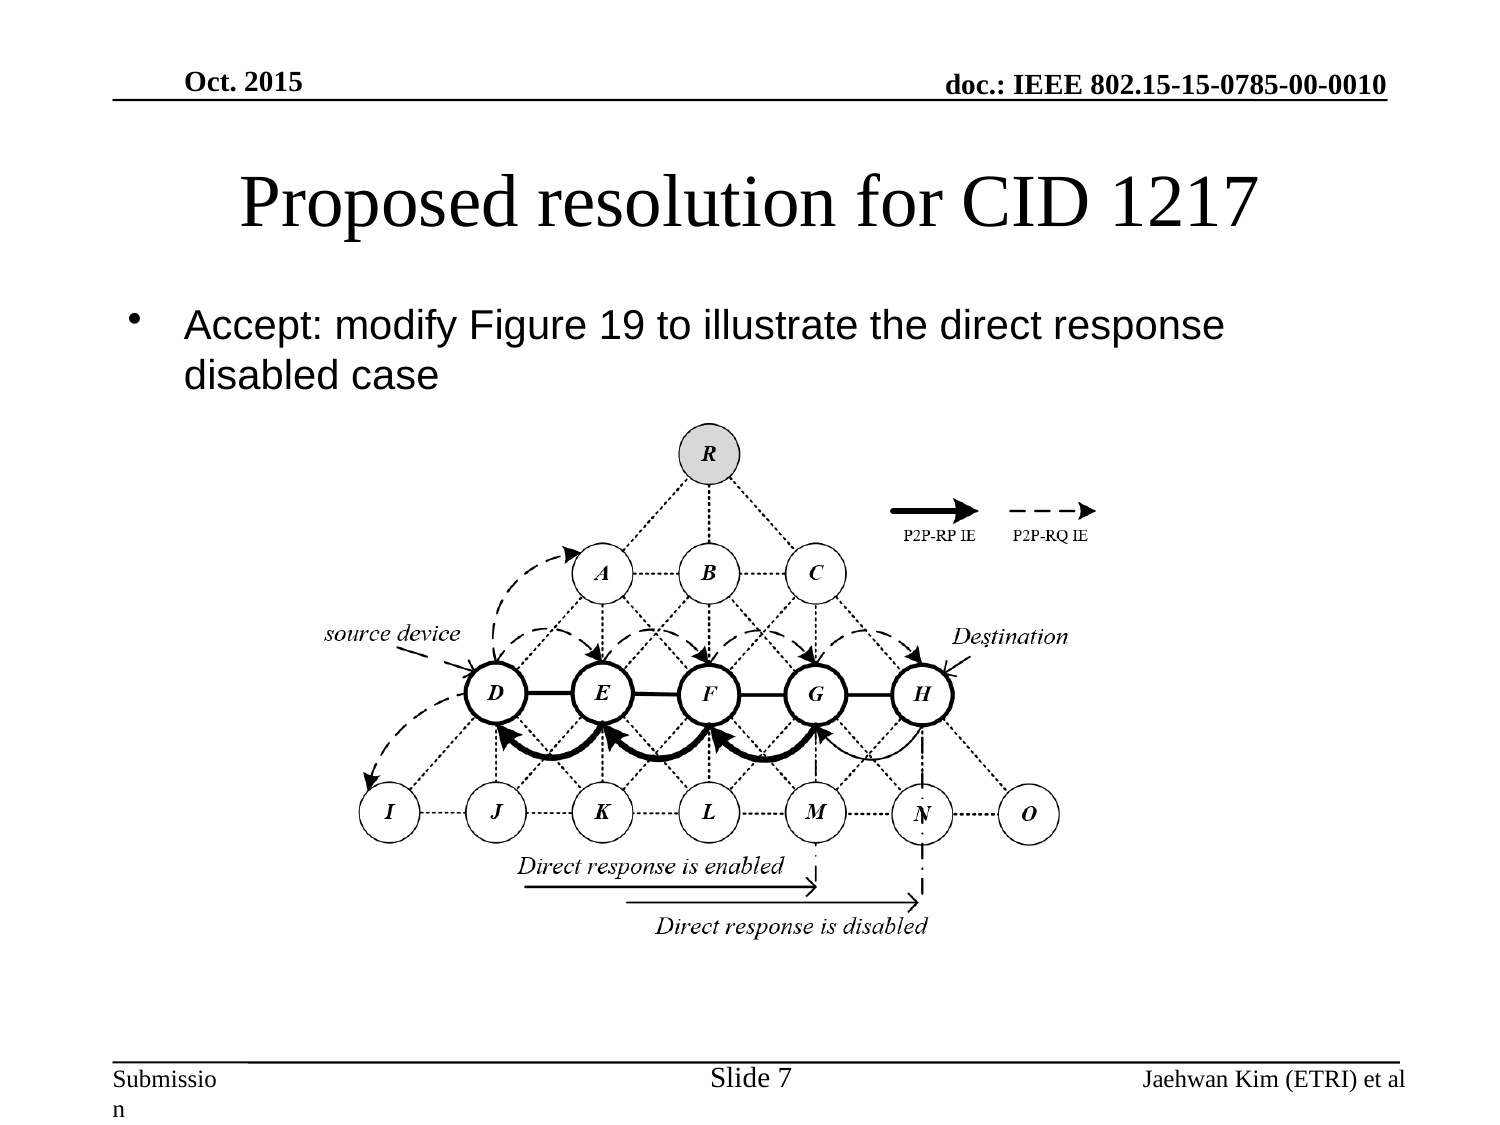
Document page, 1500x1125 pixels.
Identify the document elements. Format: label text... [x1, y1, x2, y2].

picture [277, 408, 1139, 986]
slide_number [112, 62, 376, 99]
slide_number Slide 7 [619, 1058, 883, 1095]
footer Jaehwan Kim (ETRI) et al [883, 1061, 1413, 1093]
list Accept: modify Figure 19 to illustrate the direct response disabled case [112, 290, 1388, 1001]
title Proposed resolution for CID 1217 [112, 125, 1388, 268]
